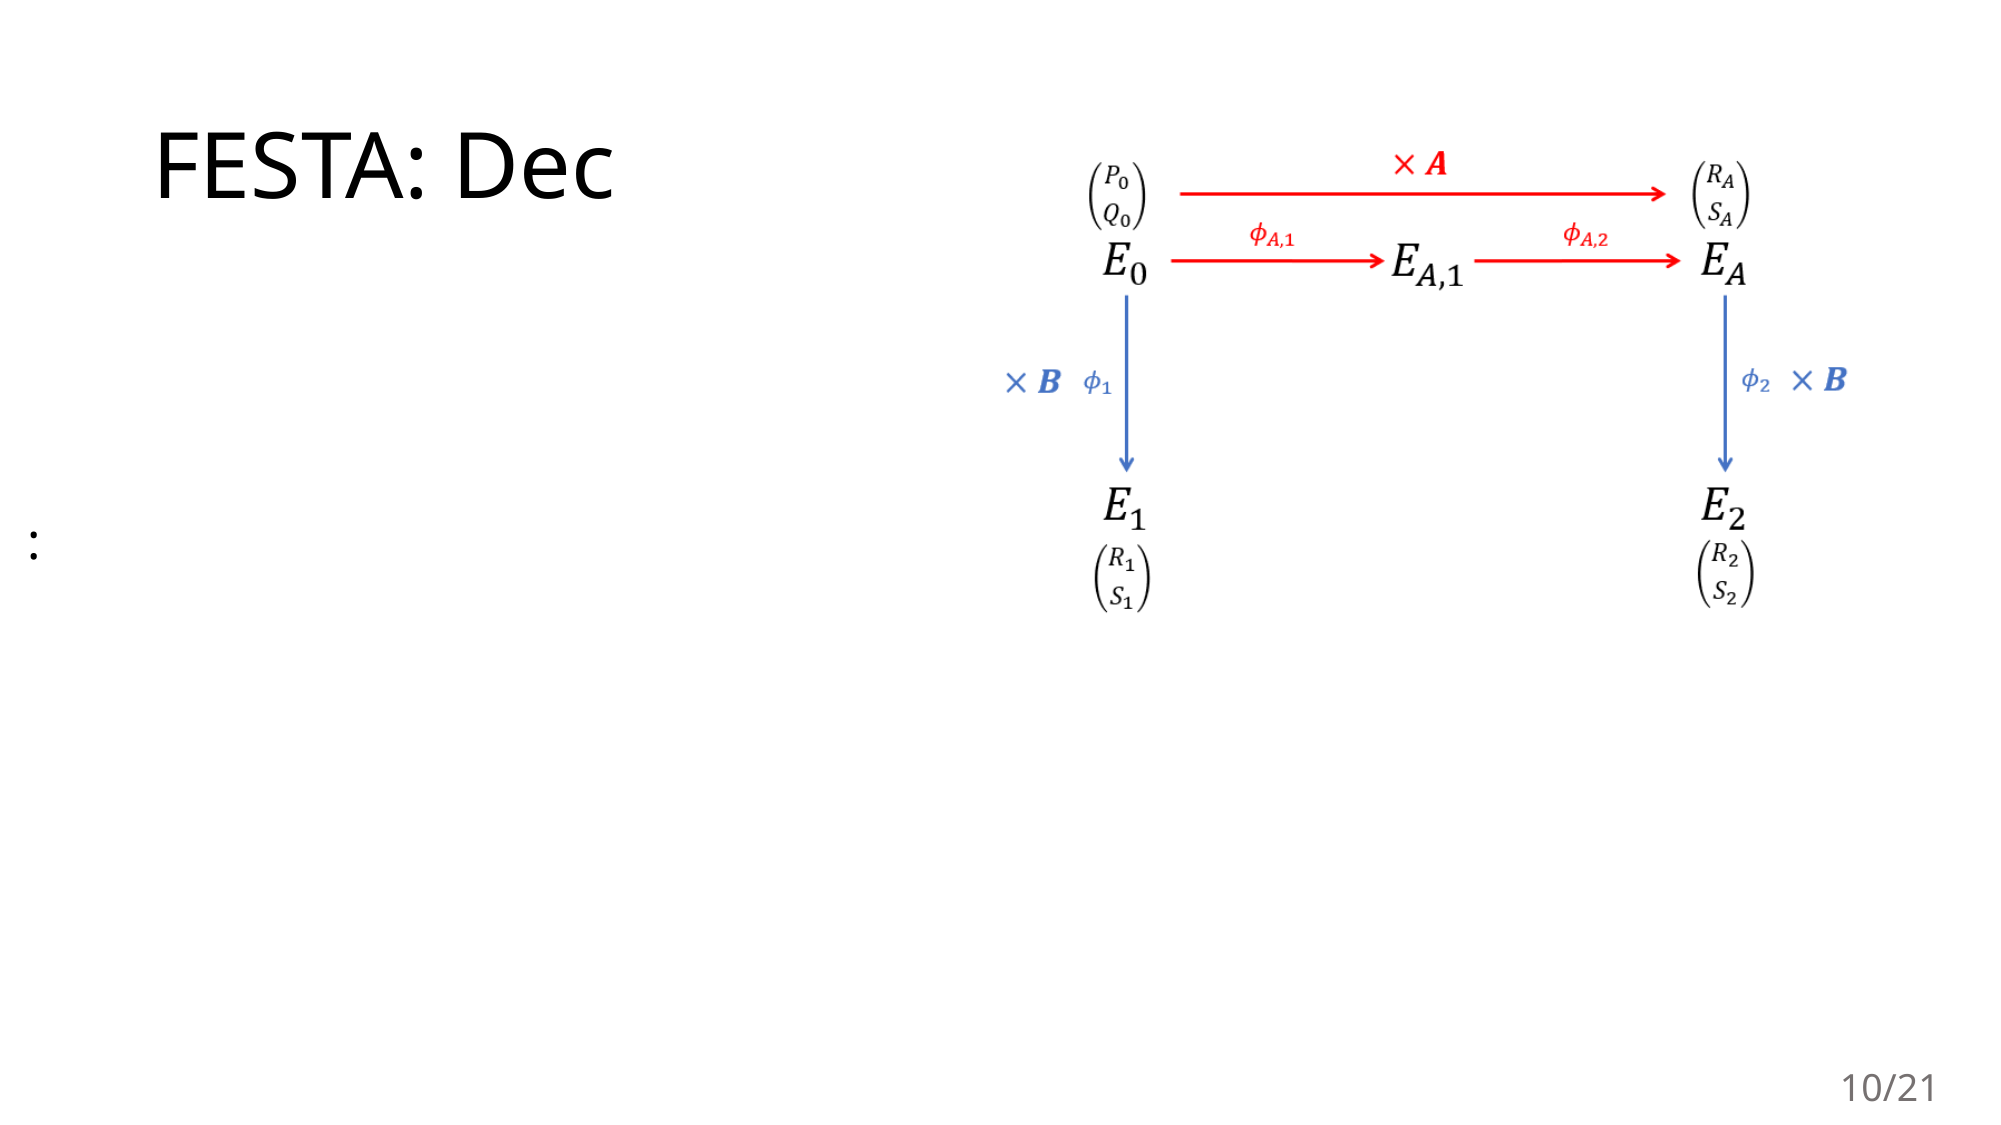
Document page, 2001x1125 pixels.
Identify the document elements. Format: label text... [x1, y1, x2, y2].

title FESTA: Dec [137, 59, 1863, 278]
picture [999, 120, 1863, 639]
text_box 10/21 [1800, 1056, 1955, 1117]
